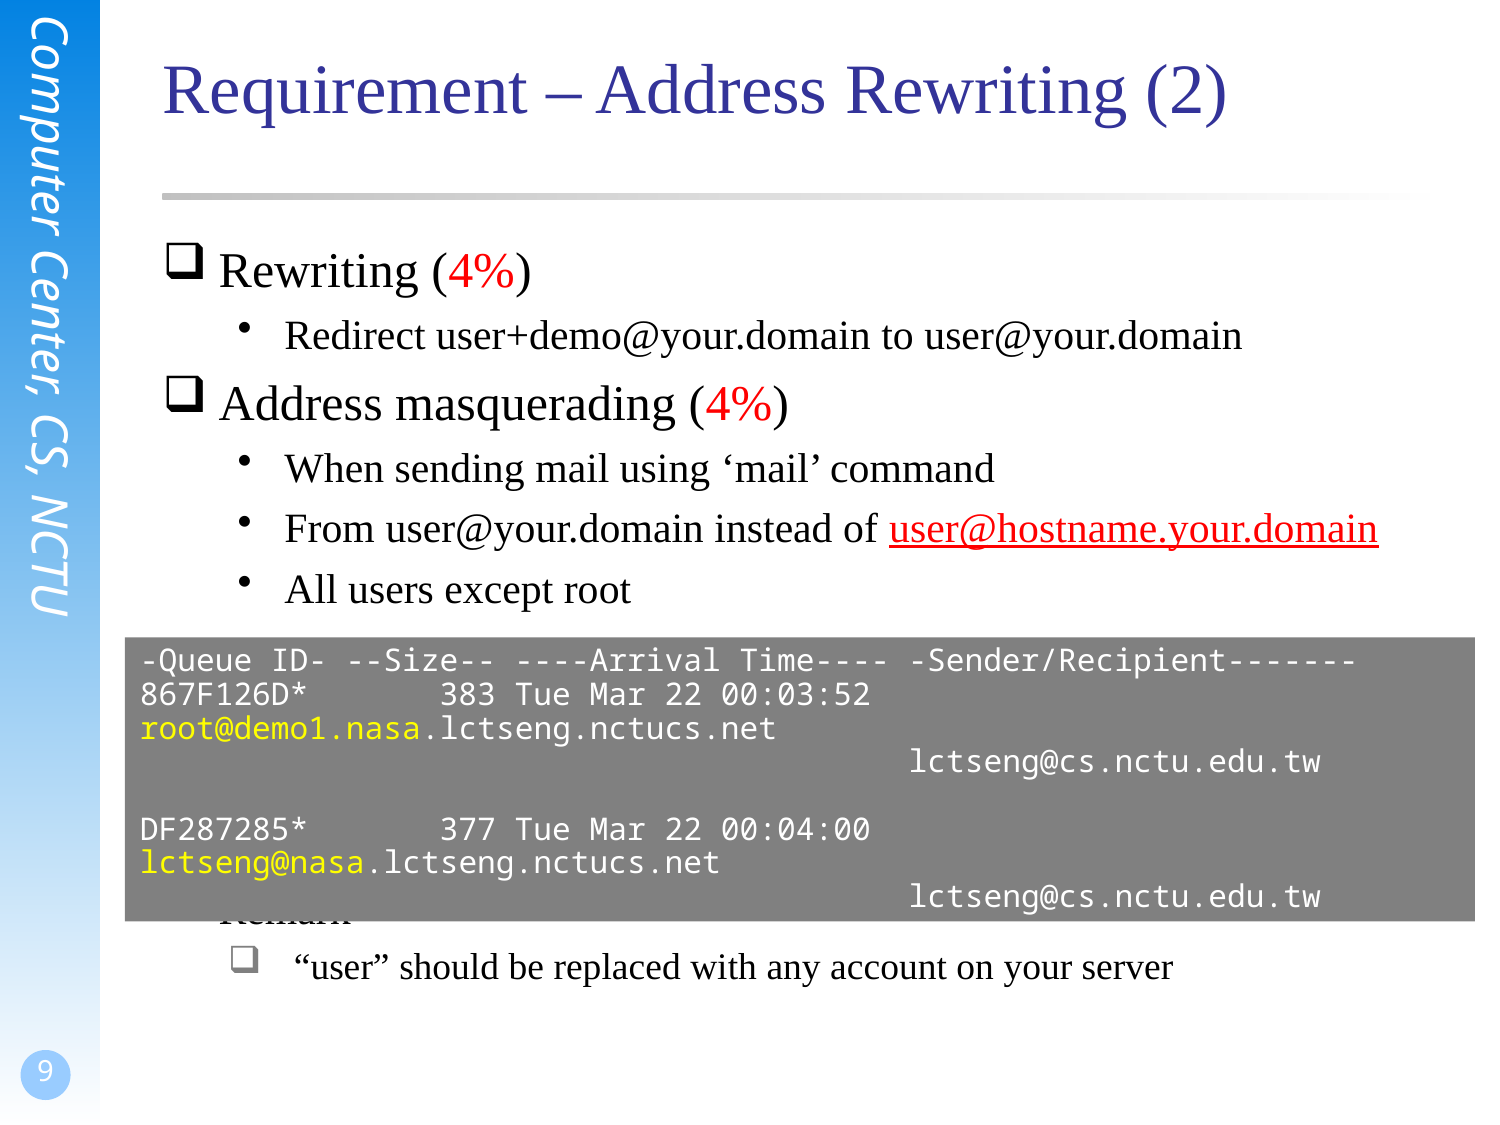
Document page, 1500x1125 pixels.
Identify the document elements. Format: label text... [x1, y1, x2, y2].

text_box -Queue ID- --Size-- ----Arrival Time---- -Sender/Recipient------- 867F126D* 383 Tue Mar 22 00:03:52 root@demo1.nasa.lctseng.nctucs.net lctseng@cs.nctu.edu.tw DF287285* 377 Tue Mar 22 00:04:00 lctseng@nasa.lctseng.nctucs.net lctseng@cs.nctu.edu.tw [124, 637, 1475, 922]
list Rewriting (4%) Redirect user+demo@your.domain to user@your.domain Address masquerading (4%) When sending mail using ‘mail’ command From user@your.domain instead of user@hostname.your.domain All users except root Remark “user” should be replaced with any account on your server [162, 237, 1438, 637]
title Requirement – Address Rewriting (2) [162, 42, 1438, 231]
list Rewriting (4%) Redirect user+demo@your.domain to user@your.domain Address masquerading (4%) When sending mail using ‘mail’ command From user@your.domain instead of user@hostname.your.domain All users except root Remark “user” should be replaced with any account on your server [162, 922, 1438, 1000]
